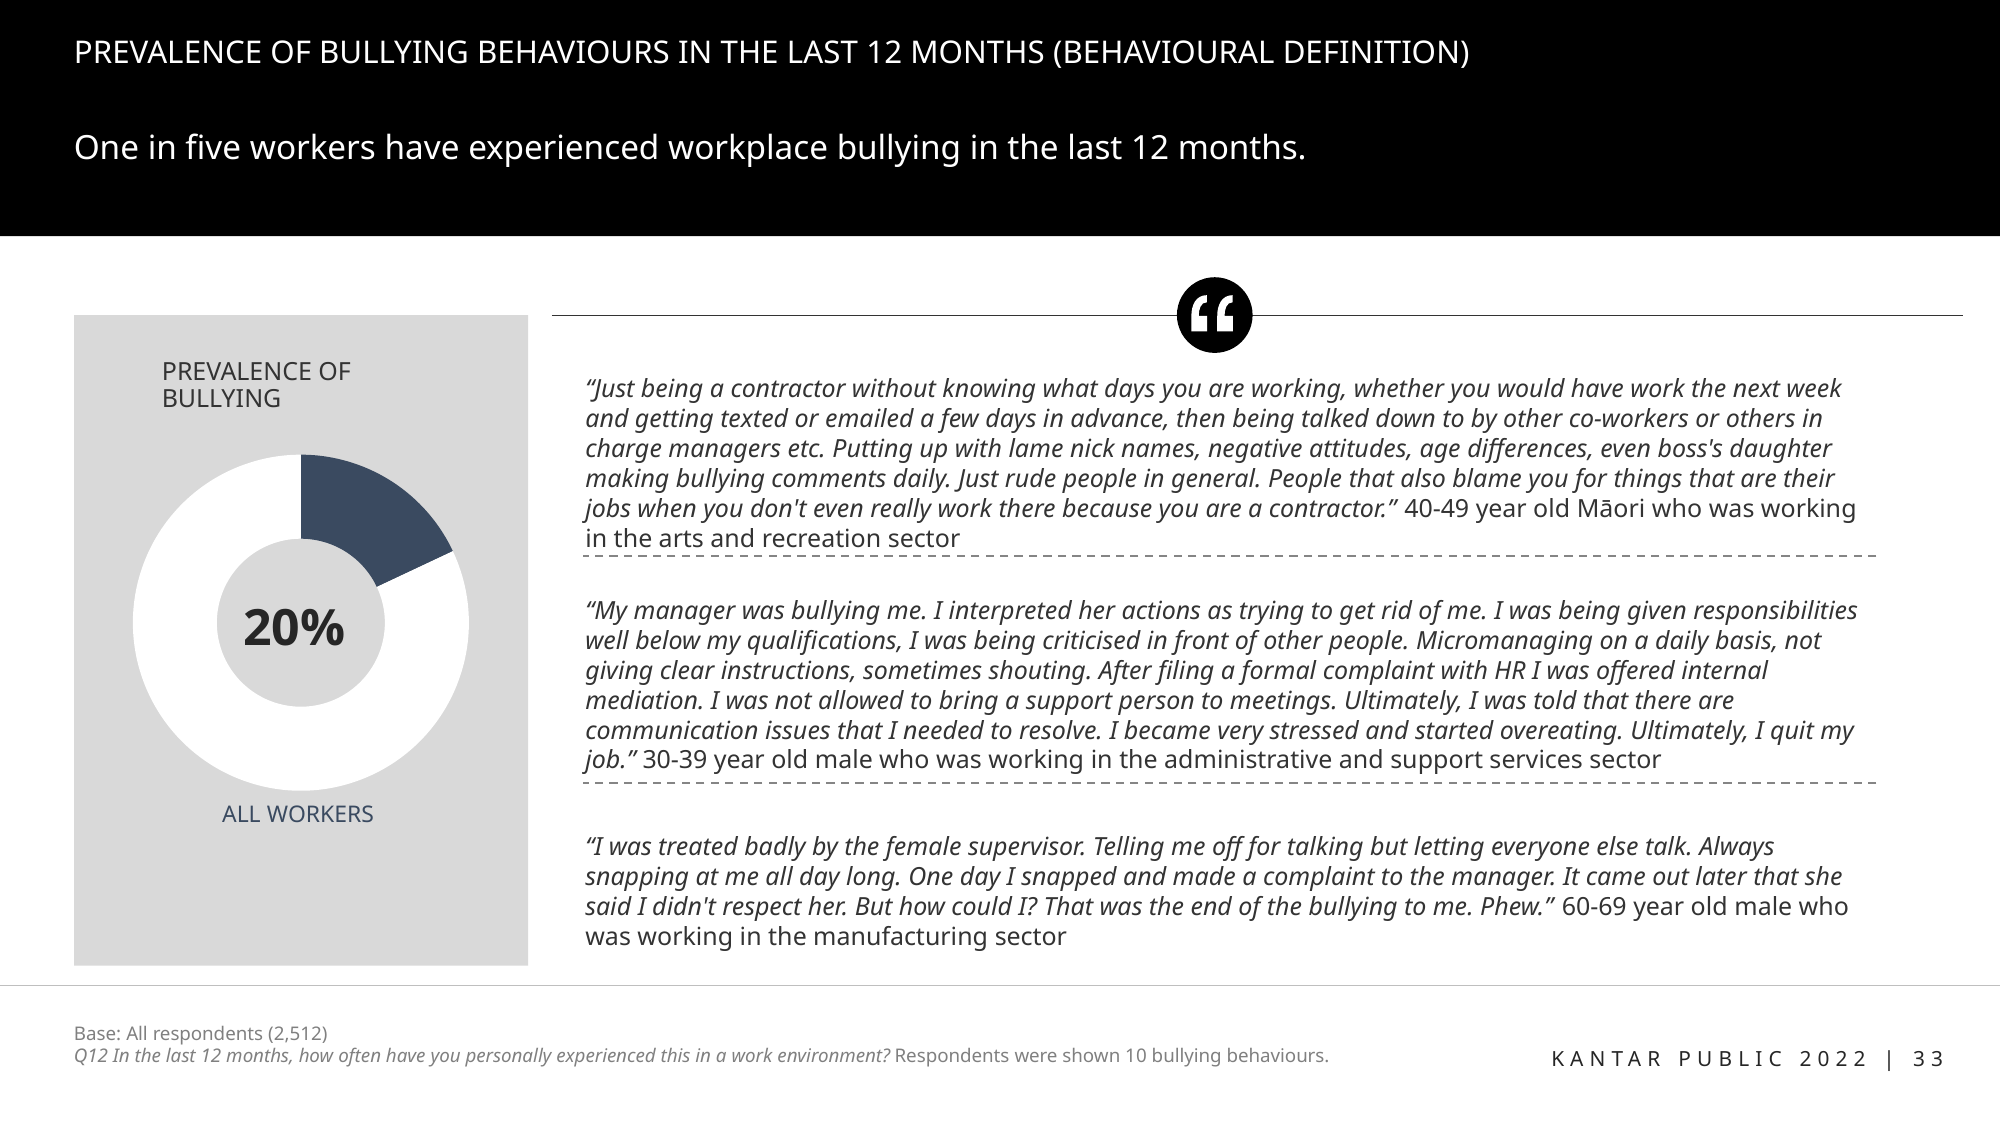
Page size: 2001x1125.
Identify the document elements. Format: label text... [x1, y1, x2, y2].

text_box “My manager was bullying me. I interpreted her actions as trying to get rid of me. I was being given responsibilities well below my qualifications, I was being criticised in front of other people. Micromanaging on a daily basis, not giving clear instructions, sometimes shouting. After filing a formal complaint with HR I was offered internal mediation. I was not allowed to bring a support person to meetings. Ultimately, I was told that there are communication issues that I needed to resolve. I became very stressed and started overeating. Ultimately, I quit my job.” 30-39 year old male who was working in the administrative and support services sector [570, 586, 1876, 758]
footer Base: All respondents (2,512) Q12 In the last 12 months, how often have you personally experienced this in a work environment? Respondents were shown 10 bullying behaviours. [59, 1013, 1372, 1097]
title PREVALENCE OF BULLYING BEHAVIOURS IN THE LAST 12 MONTHS (BEHAVIOURAL DEFINITION) [59, 29, 1941, 91]
text_box Prevalence of bullying [146, 327, 445, 444]
text_box ALL WORKERS [225, 798, 371, 849]
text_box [1176, 277, 1253, 353]
text_box “Just being a contractor without knowing what days you are working, whether you would have work the next week and getting texted or emailed a few days in advance, then being talked down to by other co-workers or others in charge managers etc. Putting up with lame nick names, negative attitudes, age differences, even boss's daughter making bullying comments daily. Just rude people in general. People that also blame you for things that are their jobs when you don't even really work there because you are a contractor.” 40-49 year old Māori who was working in the arts and recreation sector [570, 364, 1876, 534]
text_box “I was treated badly by the female supervisor. Telling me off for talking but letting everyone else talk. Always snapping at me all day long. One day I snapped and made a complaint to the manager. It came out later that she said I didn't respect her. But how could I? That was the end of the bullying to me. Phew.” 60-69 year old male who was working in the manufacturing sector [570, 823, 1876, 936]
list One in five workers have experienced workplace bullying in the last 12 months. [59, 90, 1528, 207]
text_box [73, 314, 529, 967]
chart [73, 447, 528, 798]
text_box [1080, 783, 2000, 979]
